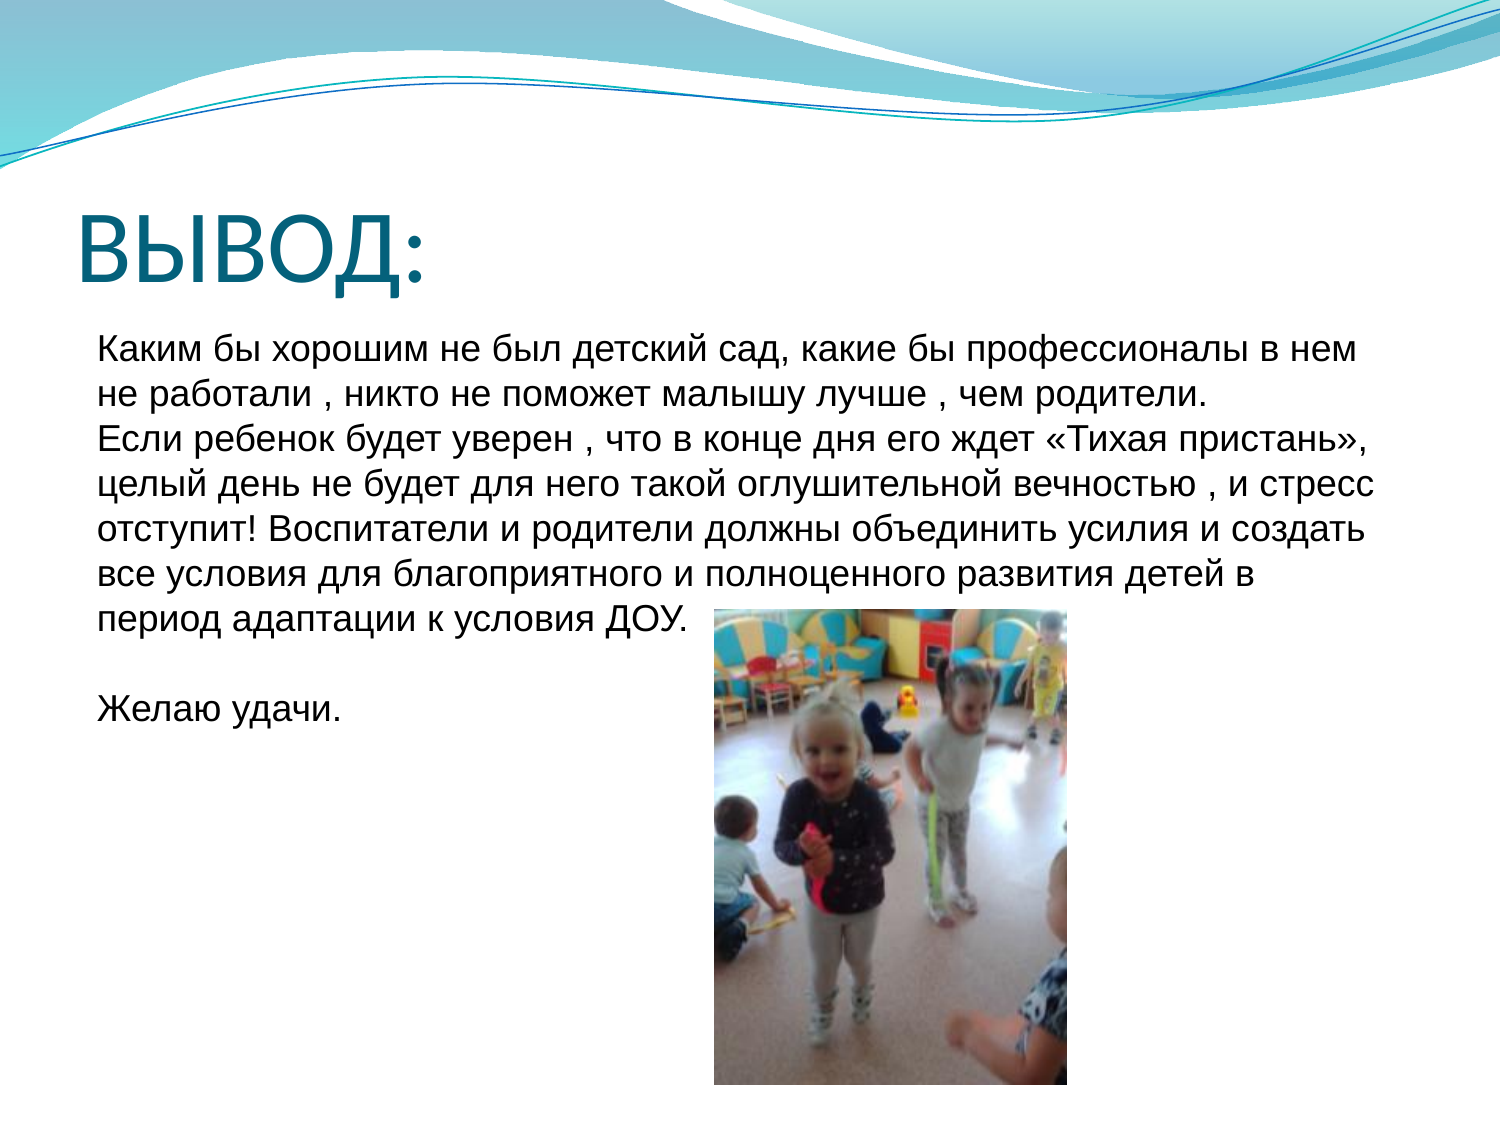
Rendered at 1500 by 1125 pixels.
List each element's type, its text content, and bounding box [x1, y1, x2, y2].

picture [714, 609, 1067, 1085]
text_box Каким бы хорошим не был детский сад, какие бы профессионалы в нем не работали , никто не поможет малышу лучше , чем родители. Если ребенок будет уверен , что в конце дня его ждет «Тихая пристань», целый день не будет для него такой оглушительной вечностью , и стресс отступит! Воспитатели и родители должны объединить усилия и создать все условия для благоприятного и полноценного развития детей в период адаптации к условия ДОУ. Желаю удачи. [82, 316, 1395, 737]
title ВЫВОД: [75, 115, 1438, 303]
